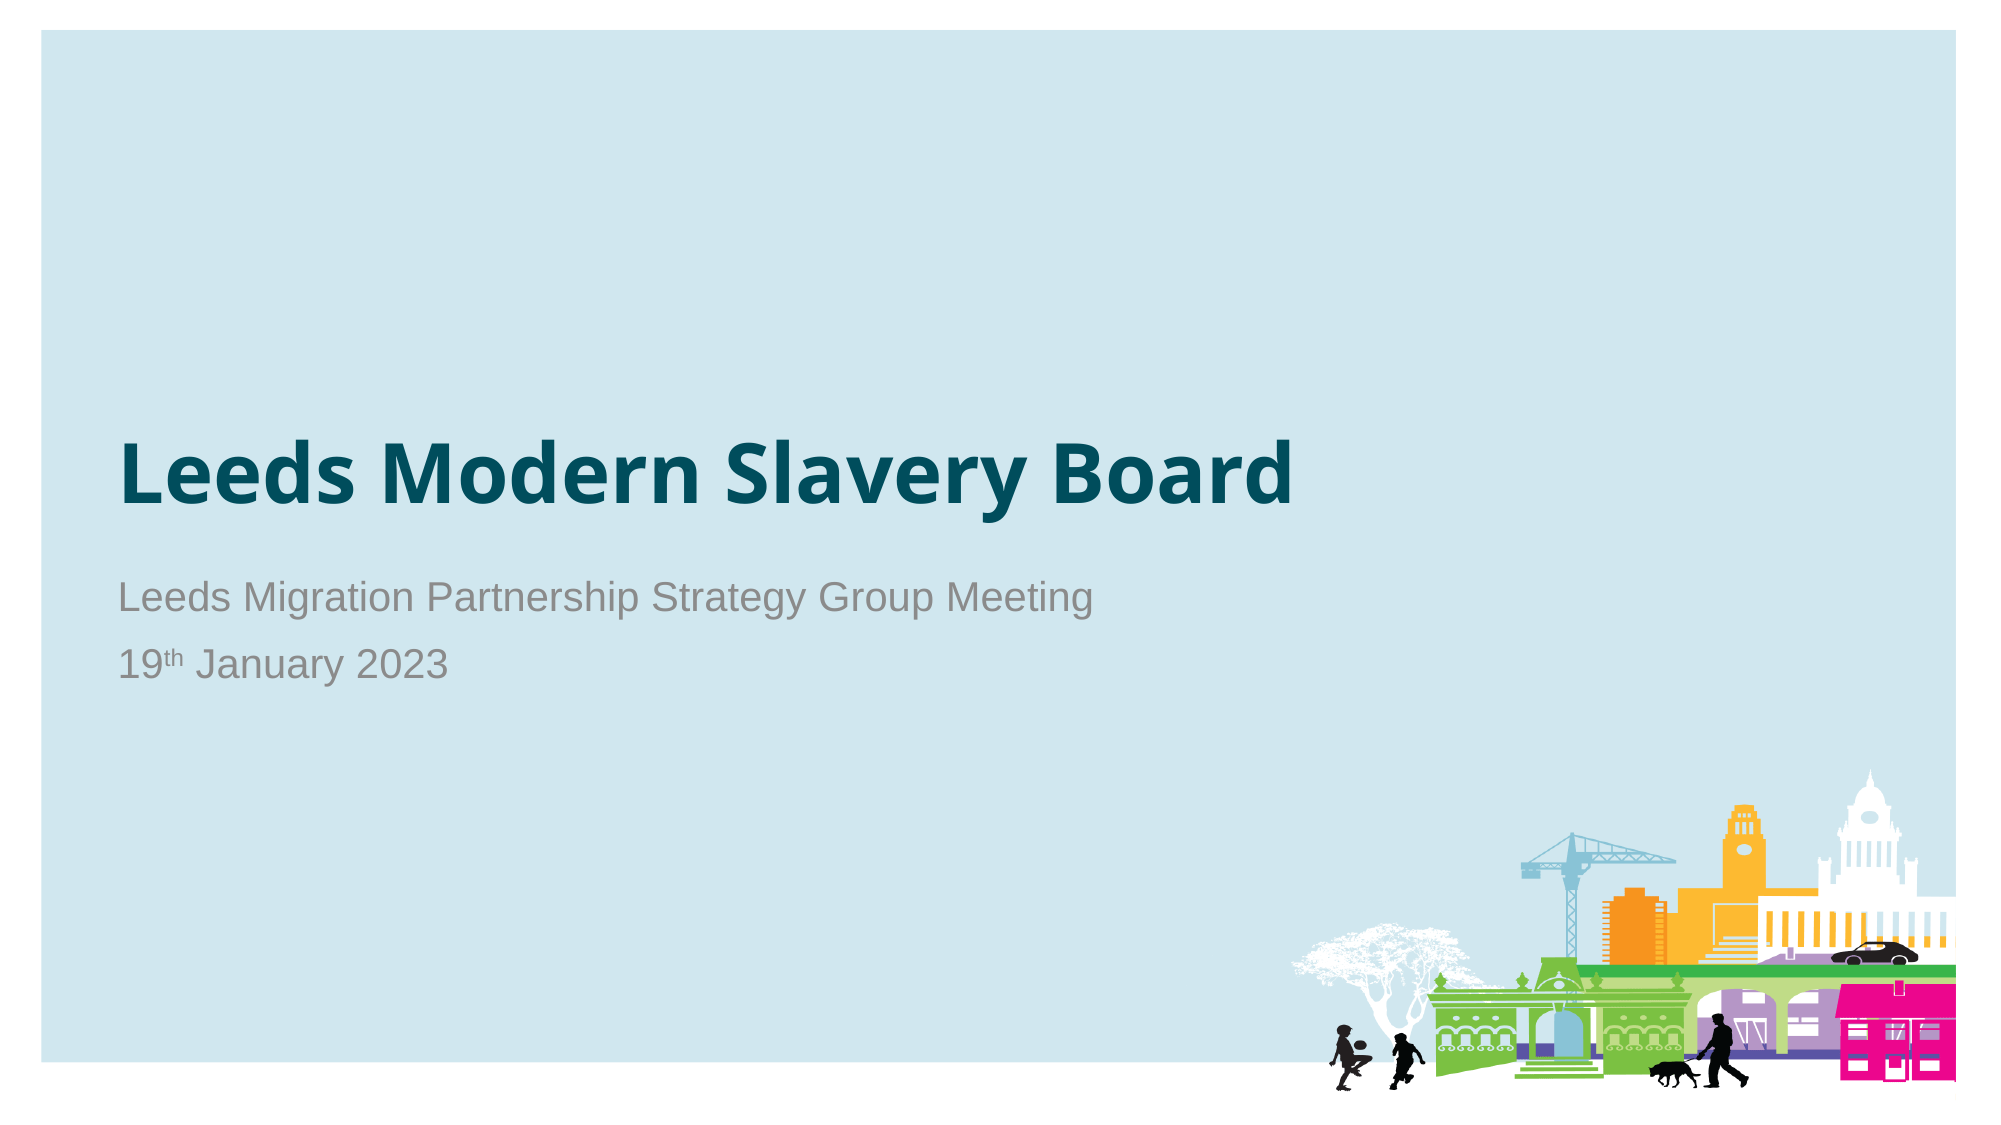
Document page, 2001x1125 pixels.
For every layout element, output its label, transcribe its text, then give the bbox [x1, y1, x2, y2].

picture [0, 0, 2001, 1125]
title Leeds Modern Slavery Board [102, 349, 1803, 591]
subtitle Leeds Migration Partnership Strategy Group Meeting 19th January 2023 [102, 562, 1503, 744]
